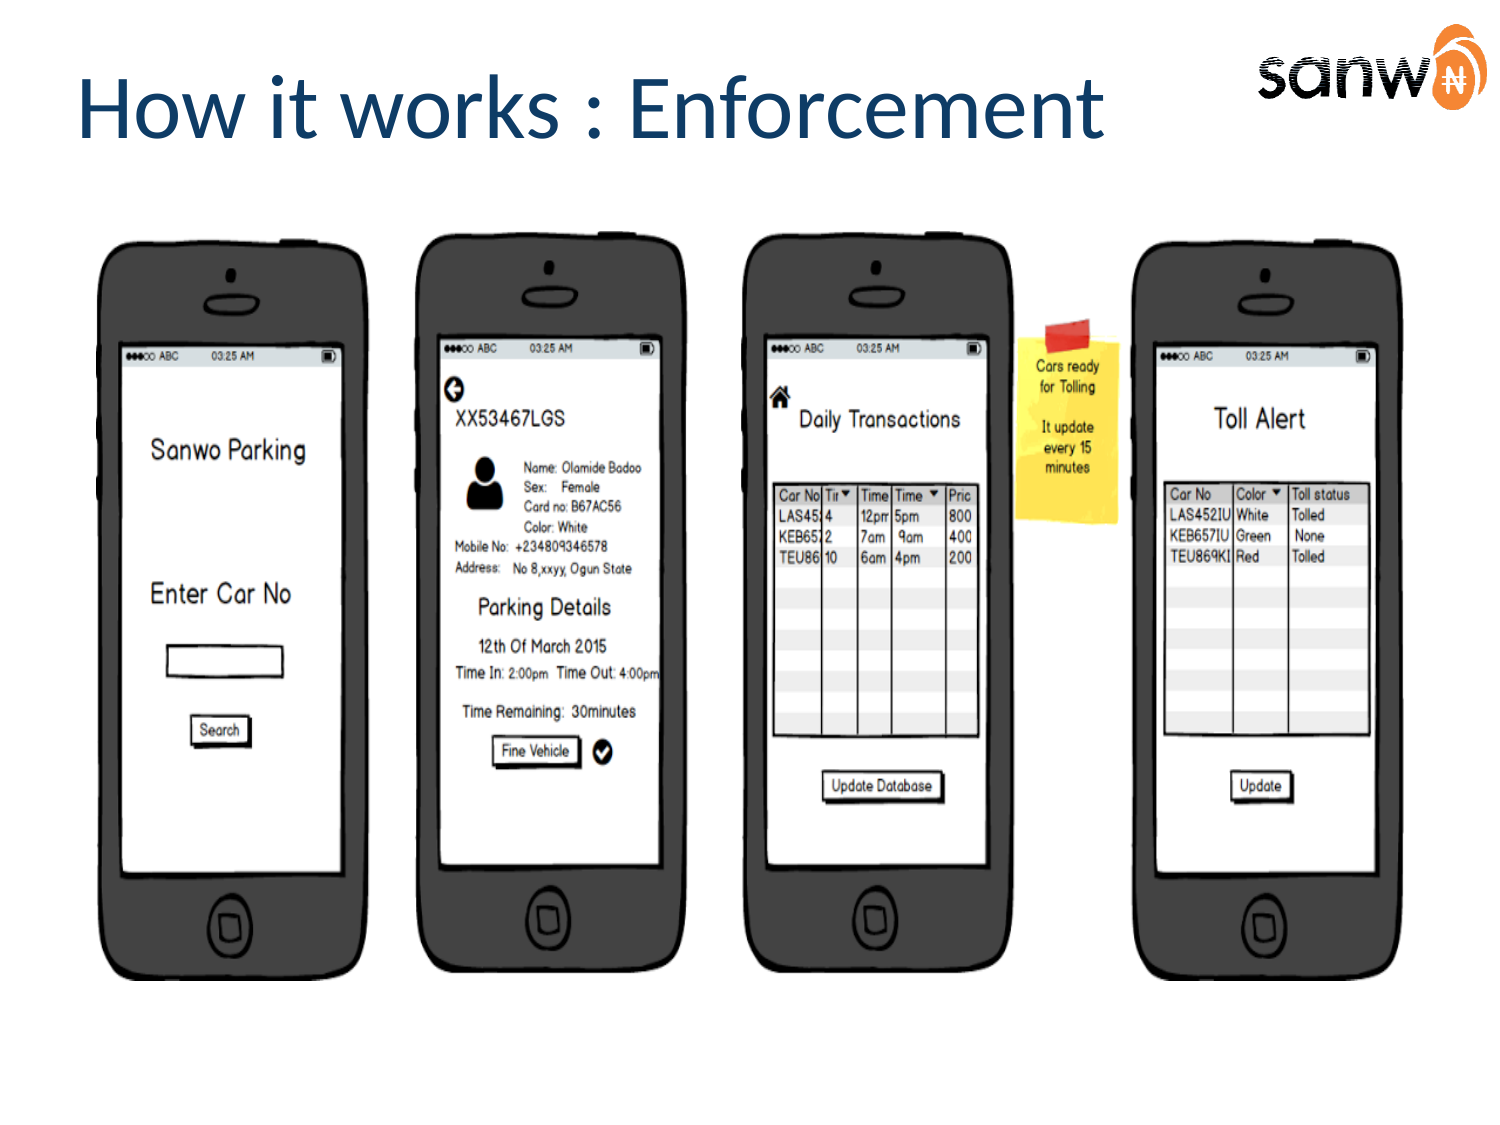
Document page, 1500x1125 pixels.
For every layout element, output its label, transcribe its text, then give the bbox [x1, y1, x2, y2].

picture [96, 231, 1404, 981]
picture [1258, 24, 1488, 110]
title How it works : Enforcement [61, 0, 1355, 218]
